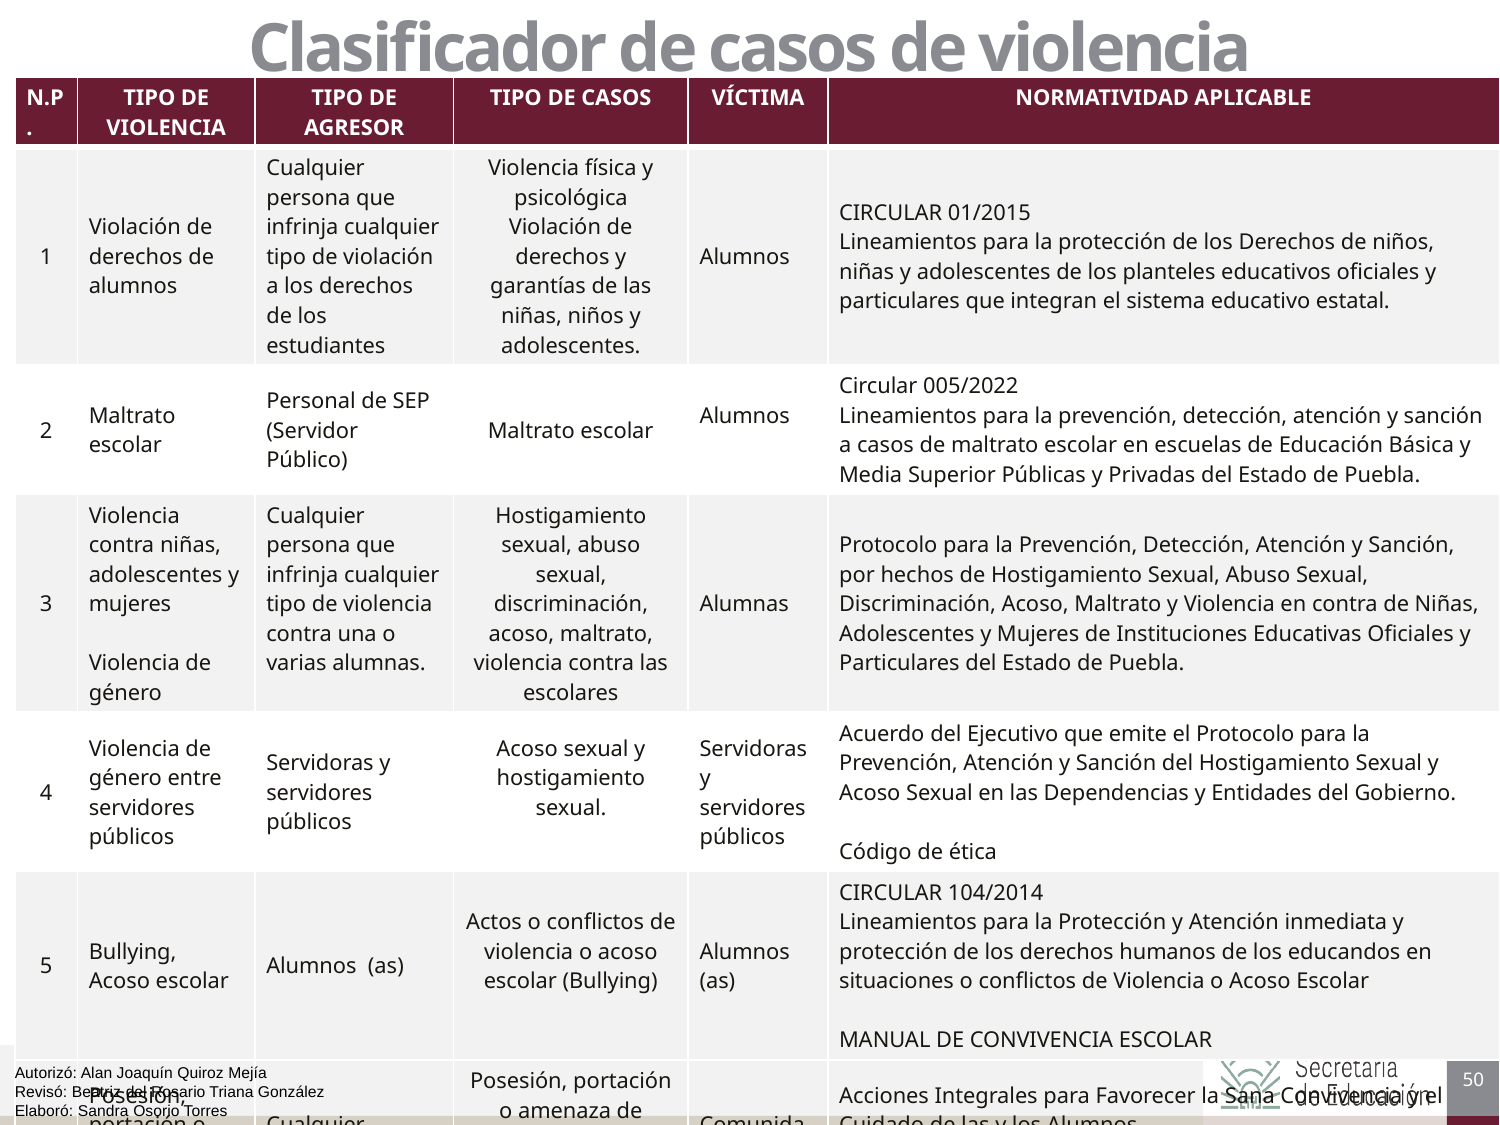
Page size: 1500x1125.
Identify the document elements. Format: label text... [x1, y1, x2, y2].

table_cell Violencia física y psicológica Violación de derechos y garantías de las niñas, niños y adolescentes. [454, 150, 687, 364]
table_cell 3 [16, 495, 77, 711]
table_cell Cualquier persona que infrinja cualquier tipo de violación a los derechos de los estudiantes [256, 150, 453, 364]
table_cell Servidoras y servidores públicos [689, 713, 827, 870]
table_cell Violencia de género entre servidores públicos [78, 713, 254, 870]
text_box Autorizó: Alan Joaquín Quiroz Mejía Revisó: Beatriz del Rosario Triana González Elaboró: Sandra Osorio Torres [0, 1055, 622, 1125]
table_cell Alumnas [689, 495, 827, 711]
table_cell Acuerdo del Ejecutivo que emite el Protocolo para la Prevención, Atención y Sanción del Hostigamiento Sexual y Acoso Sexual en las Dependencias y Entidades del Gobierno. Código de ética [829, 713, 1499, 870]
table_cell 5 [16, 872, 77, 1055]
table_cell Hostigamiento sexual, abuso sexual, discriminación, acoso, maltrato, violencia contra las escolares [454, 495, 687, 711]
table_cell Maltrato escolar [78, 366, 254, 493]
table_cell 4 [16, 713, 77, 870]
table_cell Violación de derechos de alumnos [78, 150, 254, 364]
table_cell Maltrato escolar [454, 366, 687, 493]
table_cell 2 [16, 366, 77, 493]
table_cell Circular 005/2022 Lineamientos para la prevención, detección, atención y sanción a casos de maltrato escolar en escuelas de Educación Básica y Media Superior Públicas y Privadas del Estado de Puebla. [829, 366, 1499, 493]
table_cell CIRCULAR 01/2015 Lineamientos para la protección de los Derechos de niños, niñas y adolescentes de los planteles educativos oficiales y particulares que integran el sistema educativo estatal. [829, 150, 1499, 364]
table_cell Acoso sexual y hostigamiento sexual. [454, 713, 687, 870]
table_cell Personal de SEP (Servidor Público) [256, 366, 453, 493]
table_cell CIRCULAR 104/2014 Lineamientos para la Protección y Atención inmediata y protección de los derechos humanos de los educandos en situaciones o conflictos de Violencia o Acoso Escolar MANUAL DE CONVIVENCIA ESCOLAR [829, 872, 1499, 1059]
table_cell Servidoras y servidores públicos [256, 713, 453, 870]
table_cell 1 [16, 150, 77, 364]
table_header TIPO DE AGRESOR [256, 78, 453, 144]
title Clasificador de casos de violencia [53, 23, 1447, 76]
table_cell Cualquier persona que infrinja cualquier tipo de violencia contra una o varias alumnas. [256, 495, 453, 711]
table_header TIPO DE VIOLENCIA [78, 78, 254, 144]
table_header NORMATIVIDAD APLICABLE [829, 78, 1499, 144]
table_cell Actos o conflictos de violencia o acoso escolar (Bullying) [454, 872, 687, 1059]
table_cell Protocolo para la Prevención, Detección, Atención y Sanción, por hechos de Hostigamiento Sexual, Abuso Sexual, Discriminación, Acoso, Maltrato y Violencia en contra de Niñas, Adolescentes y Mujeres de Instituciones Educativas Oficiales y Particulares del Estado de Puebla. [829, 495, 1499, 711]
table_cell Violencia contra niñas, adolescentes y mujeres Violencia de género [78, 495, 254, 711]
table_cell Comunidad escolar [689, 1061, 827, 1125]
table_header VÍCTIMA [689, 78, 827, 144]
table_cell Alumnos [689, 150, 827, 364]
table_cell Bullying, Acoso escolar [78, 872, 254, 1055]
table_header N.P. [16, 78, 77, 144]
table_cell Alumnos (as) [689, 872, 827, 1059]
table_cell Acciones Integrales para Favorecer la Sana Convivencia y el Cuidado de las y los Alumnos ... Guía para la prevención, detección y reacción ante la presencia de armas en las escuelas. [829, 1061, 1499, 1125]
table_cell Posesión, portación o amenaza de armas (blanca, de fuego, corta o larga)en la escuela [622, 1061, 687, 1125]
table_cell Alumnos [689, 366, 827, 493]
table_header TIPO DE CASOS [454, 78, 687, 144]
table_cell Alumnos (as) [256, 872, 453, 1055]
